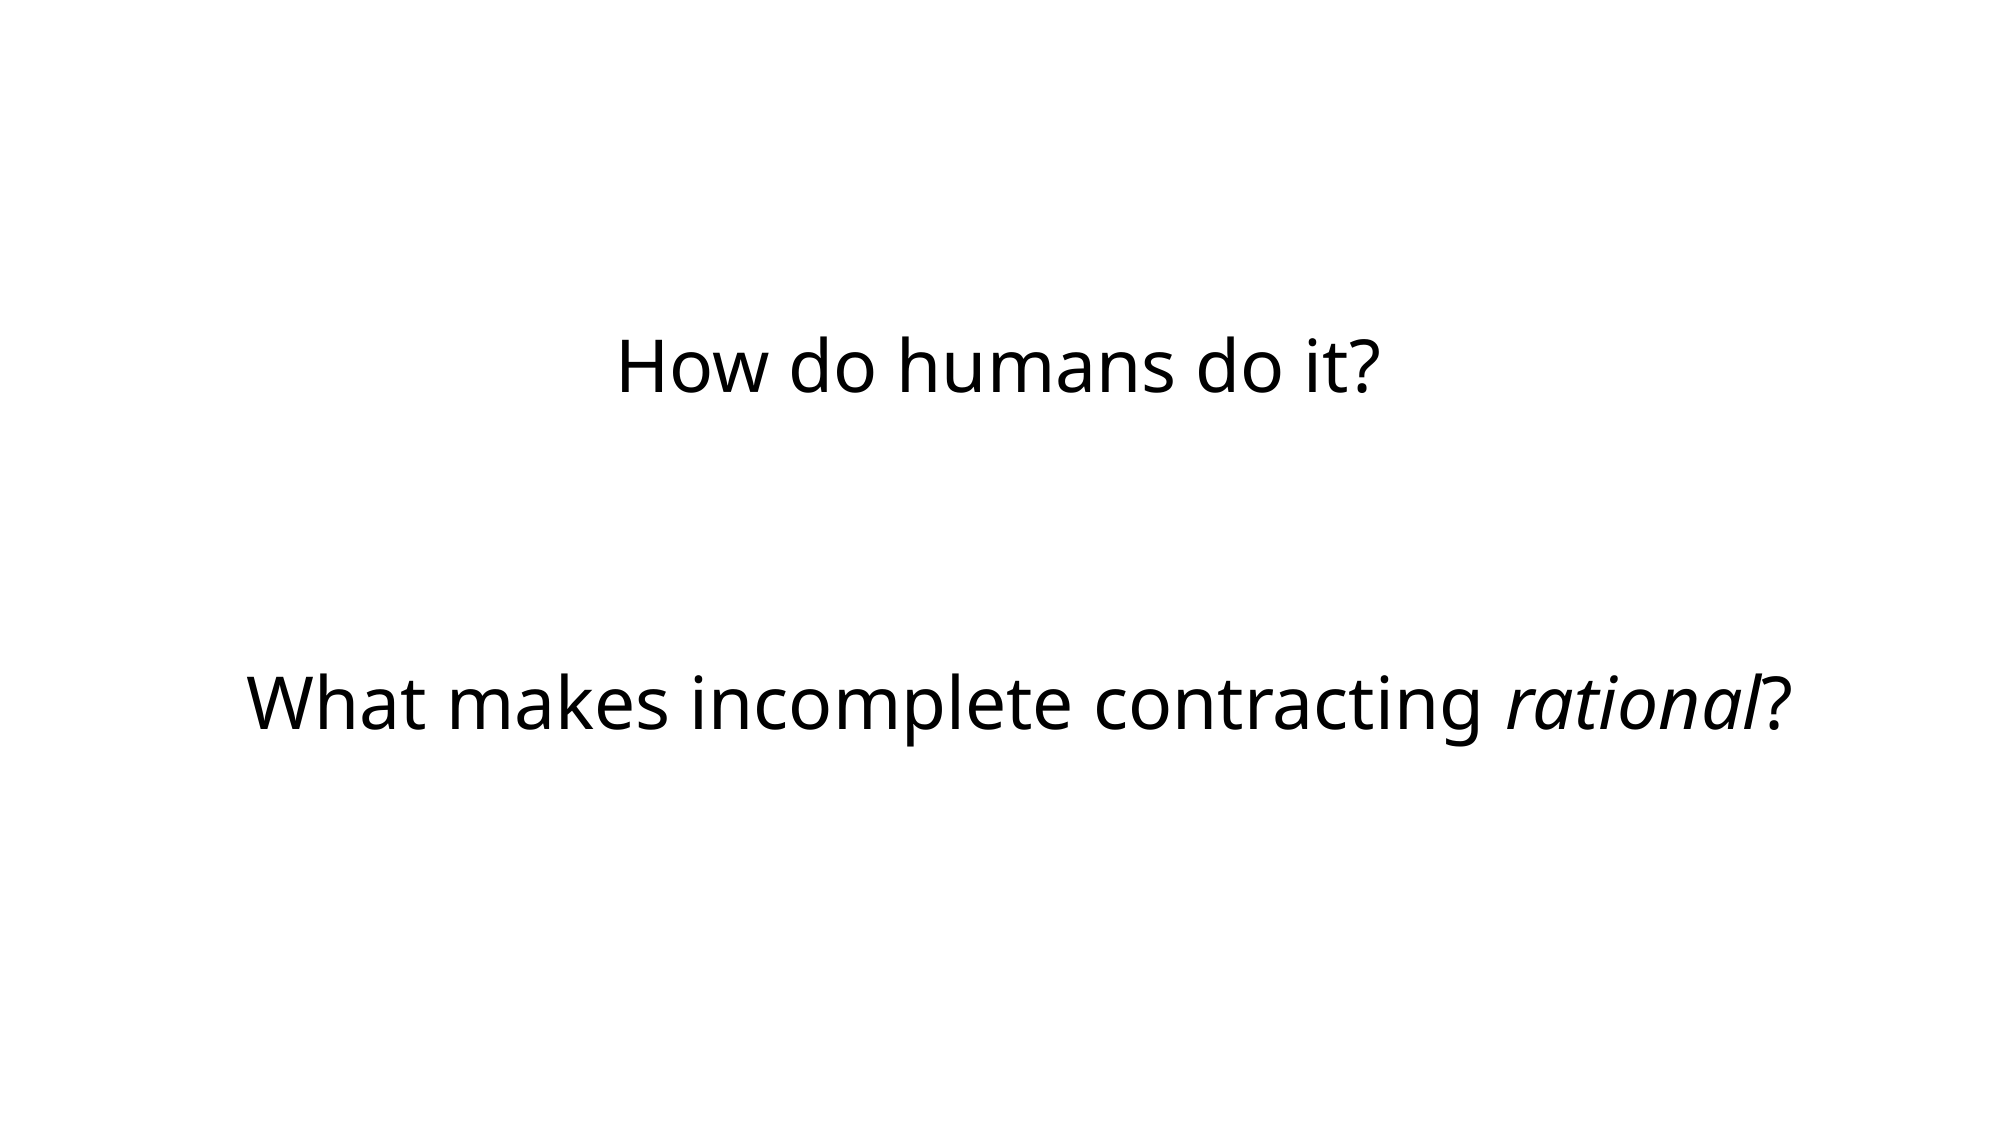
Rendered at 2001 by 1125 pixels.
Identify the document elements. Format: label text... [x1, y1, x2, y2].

text_box What makes incomplete contracting rational? [240, 650, 1800, 750]
text_box How do humans do it? [609, 313, 1388, 413]
